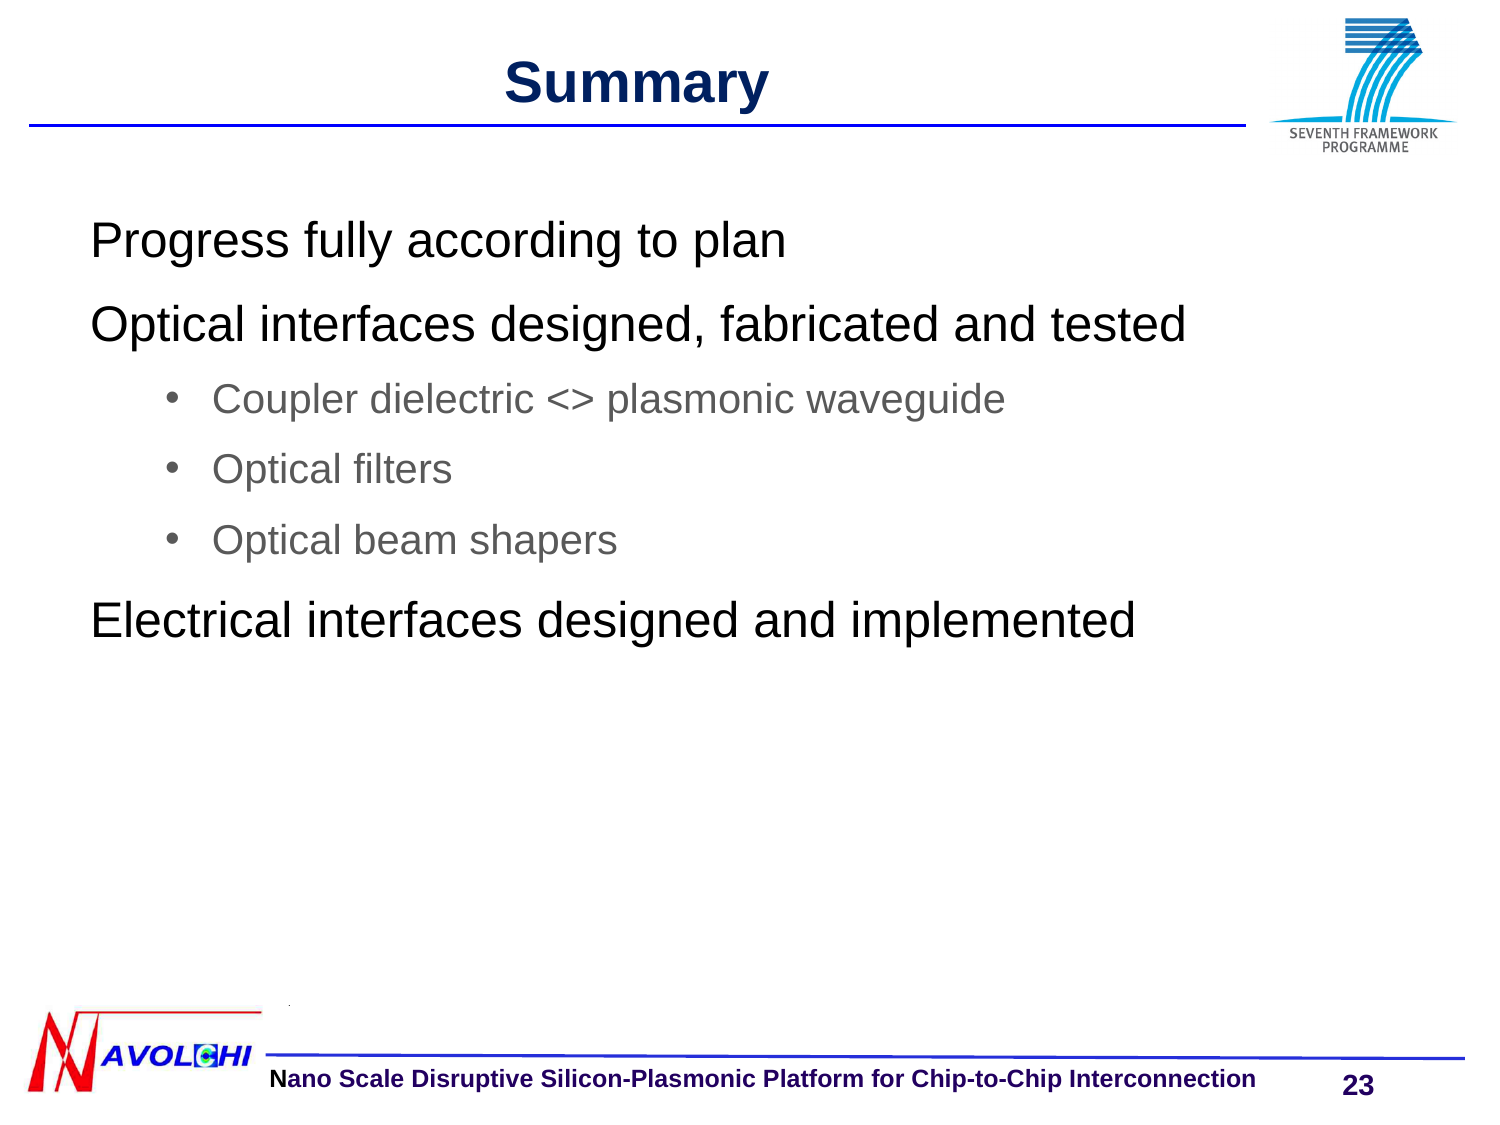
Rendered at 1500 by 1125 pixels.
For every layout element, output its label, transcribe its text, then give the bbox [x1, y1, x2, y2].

title Summary [29, 30, 1247, 131]
picture [1269, 18, 1458, 155]
list Progress fully according to plan Optical interfaces designed, fabricated and tested Coupler dielectric <> plasmonic waveguide Optical filters Optical beam shapers Electrical interfaces designed and implemented [75, 187, 1425, 1005]
picture [3, 1005, 290, 1101]
